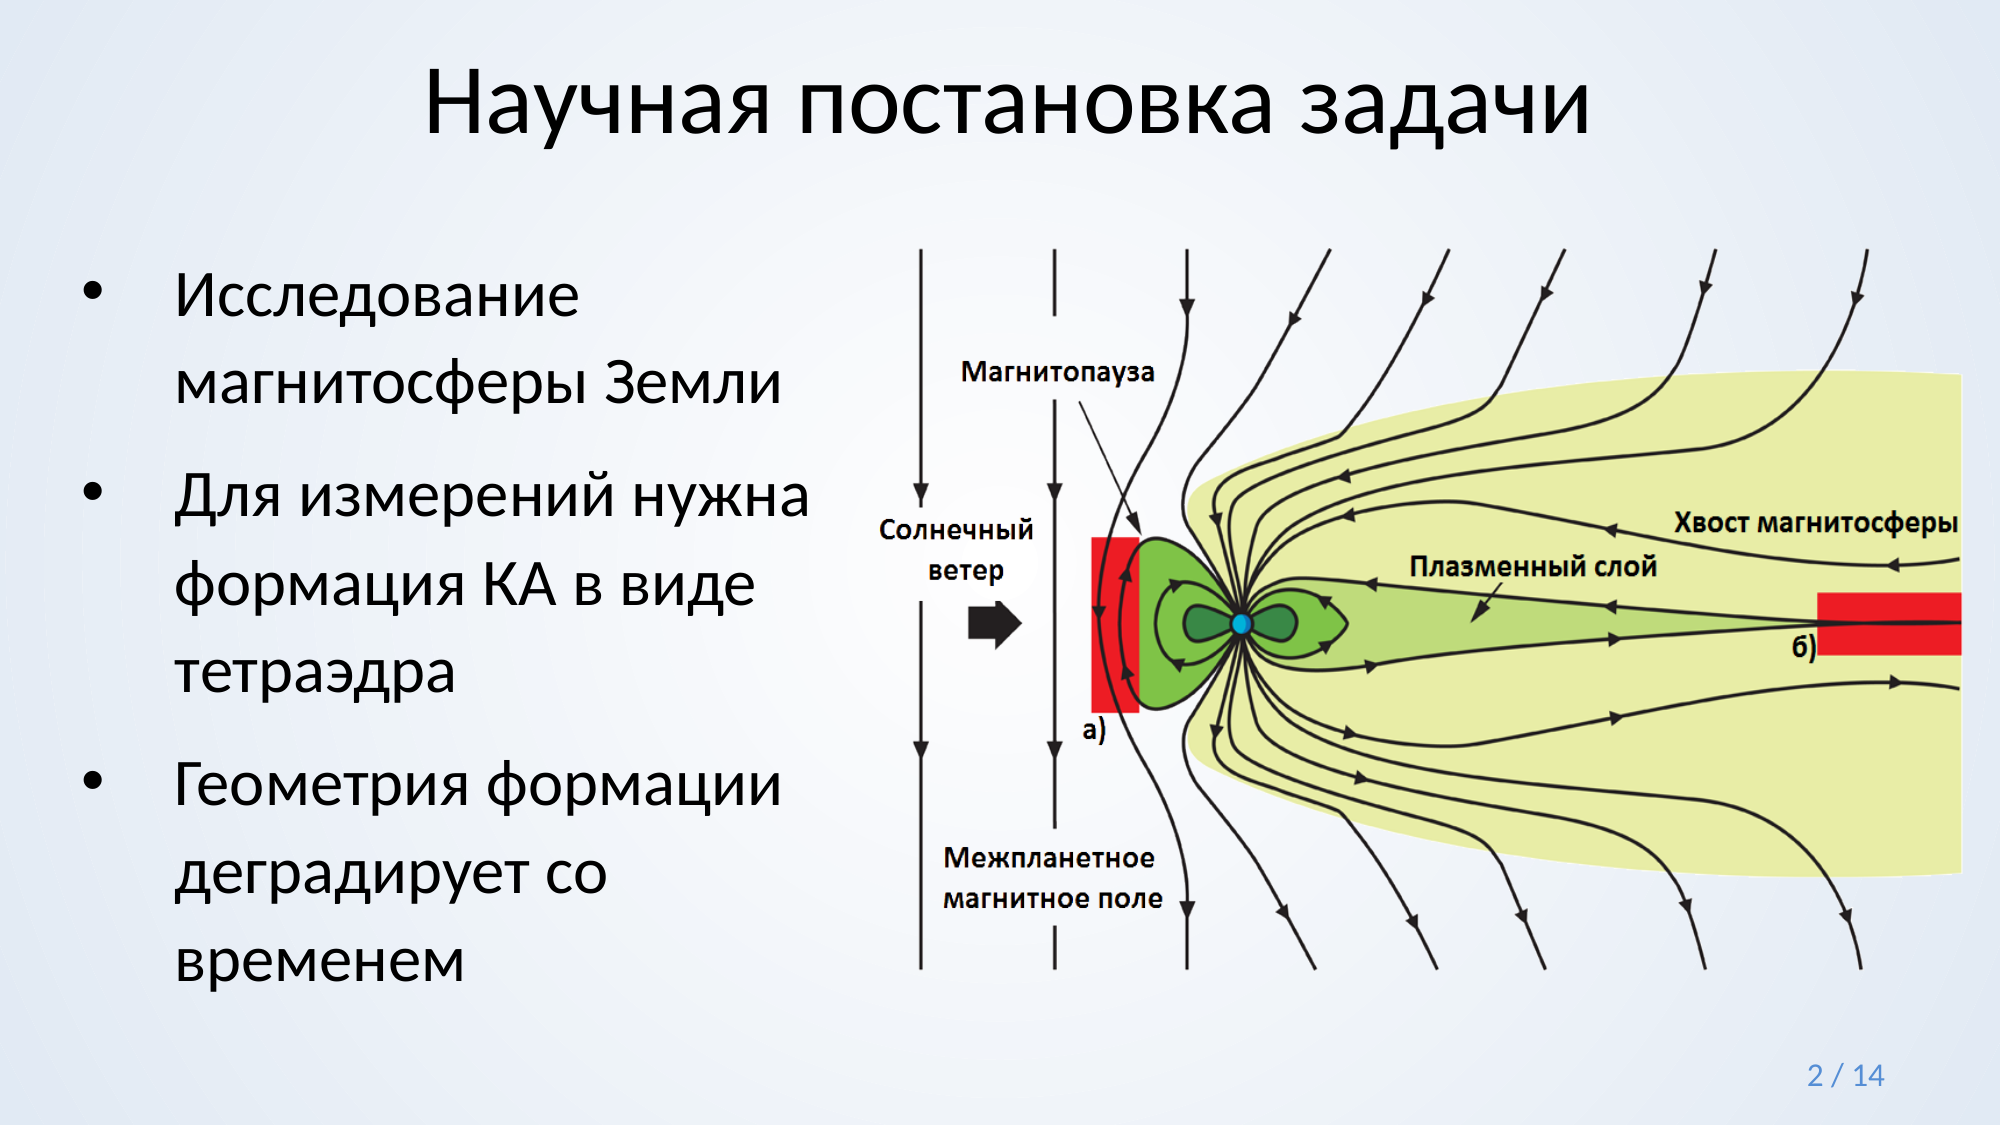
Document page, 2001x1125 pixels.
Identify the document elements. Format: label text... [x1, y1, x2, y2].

text_box Исследование магнитосферы Земли Для измерений нужна формация КА в виде тетраэдра Геометрия формации деградирует со временем [66, 234, 874, 1003]
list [879, 214, 1987, 1017]
slide_number 2 / 14 [1433, 1042, 1900, 1103]
title Научная постановка задачи [109, 0, 1910, 188]
